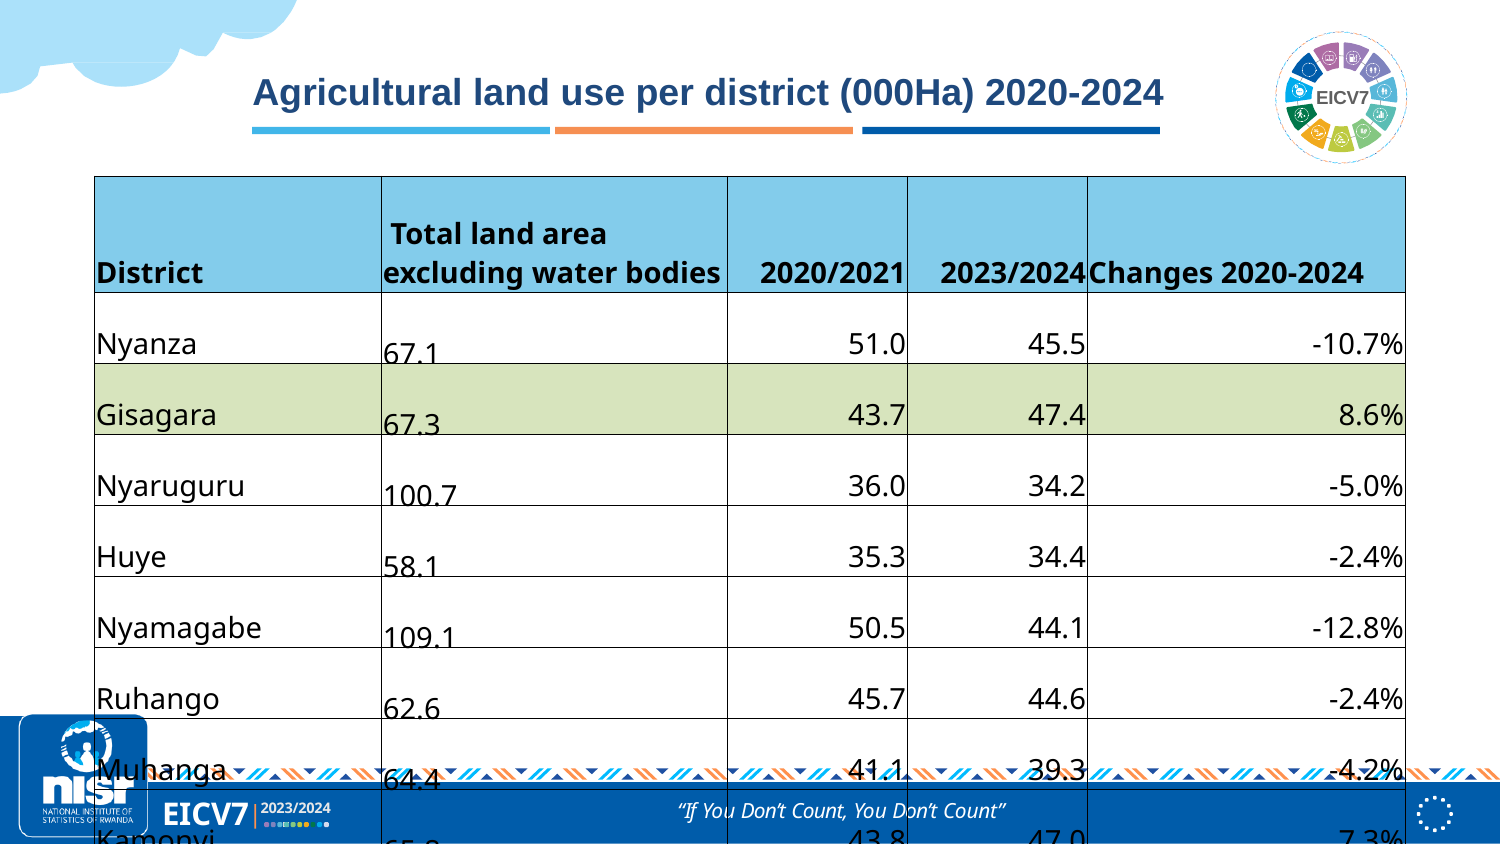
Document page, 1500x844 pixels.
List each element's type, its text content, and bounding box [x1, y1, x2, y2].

table_cell 51.0 [728, 293, 907, 363]
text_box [1277, 112, 1285, 131]
table_cell -5.0% [1088, 435, 1405, 505]
table_cell 44.1 [908, 577, 1087, 647]
table_cell 109.1 [382, 577, 727, 647]
text_box Agricultural land use per district (000Ha) 2020-2024 [237, 60, 1227, 120]
table_header Changes 2020-2024 [1088, 177, 1405, 292]
table_cell 67.3 [382, 364, 727, 434]
table_cell 58.1 [382, 506, 727, 576]
table_cell Nyaruguru [95, 435, 381, 505]
table_cell 47.4 [908, 364, 1087, 434]
table_cell 34.4 [908, 506, 1087, 576]
table_header 2023/2024 [908, 177, 1087, 292]
table_cell 62.6 [382, 648, 727, 712]
table_cell 45.5 [908, 293, 1087, 363]
table_cell 44.6 [908, 648, 1087, 712]
table_cell -10.7% [1088, 293, 1405, 363]
table_cell 67.1 [382, 293, 727, 363]
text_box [1275, 31, 1408, 164]
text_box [0, 713, 1500, 844]
table_cell 100.7 [382, 435, 727, 505]
table_cell 8.6% [1088, 364, 1405, 434]
table_cell Gisagara [95, 364, 381, 434]
table_cell Ruhango [95, 648, 381, 712]
table_cell 35.3 [728, 506, 907, 576]
table_cell Nyamagabe [95, 577, 381, 647]
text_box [251, 126, 1161, 135]
table_cell 36.0 [728, 435, 907, 505]
table_cell Huye [95, 506, 381, 576]
table_header Total land area excluding water bodies [382, 177, 727, 292]
table_cell 50.5 [728, 577, 907, 647]
table_cell Nyanza [95, 293, 381, 363]
table_cell -2.4% [1088, 648, 1405, 712]
table_cell -12.8% [1088, 577, 1405, 647]
table_cell -2.4% [1088, 506, 1405, 576]
table_cell 43.7 [728, 364, 907, 434]
table_cell 34.2 [908, 435, 1087, 505]
text_box [0, 0, 297, 94]
table_cell 45.7 [728, 648, 907, 712]
table_header 2020/2021 [728, 177, 907, 292]
table_header District [95, 177, 381, 292]
